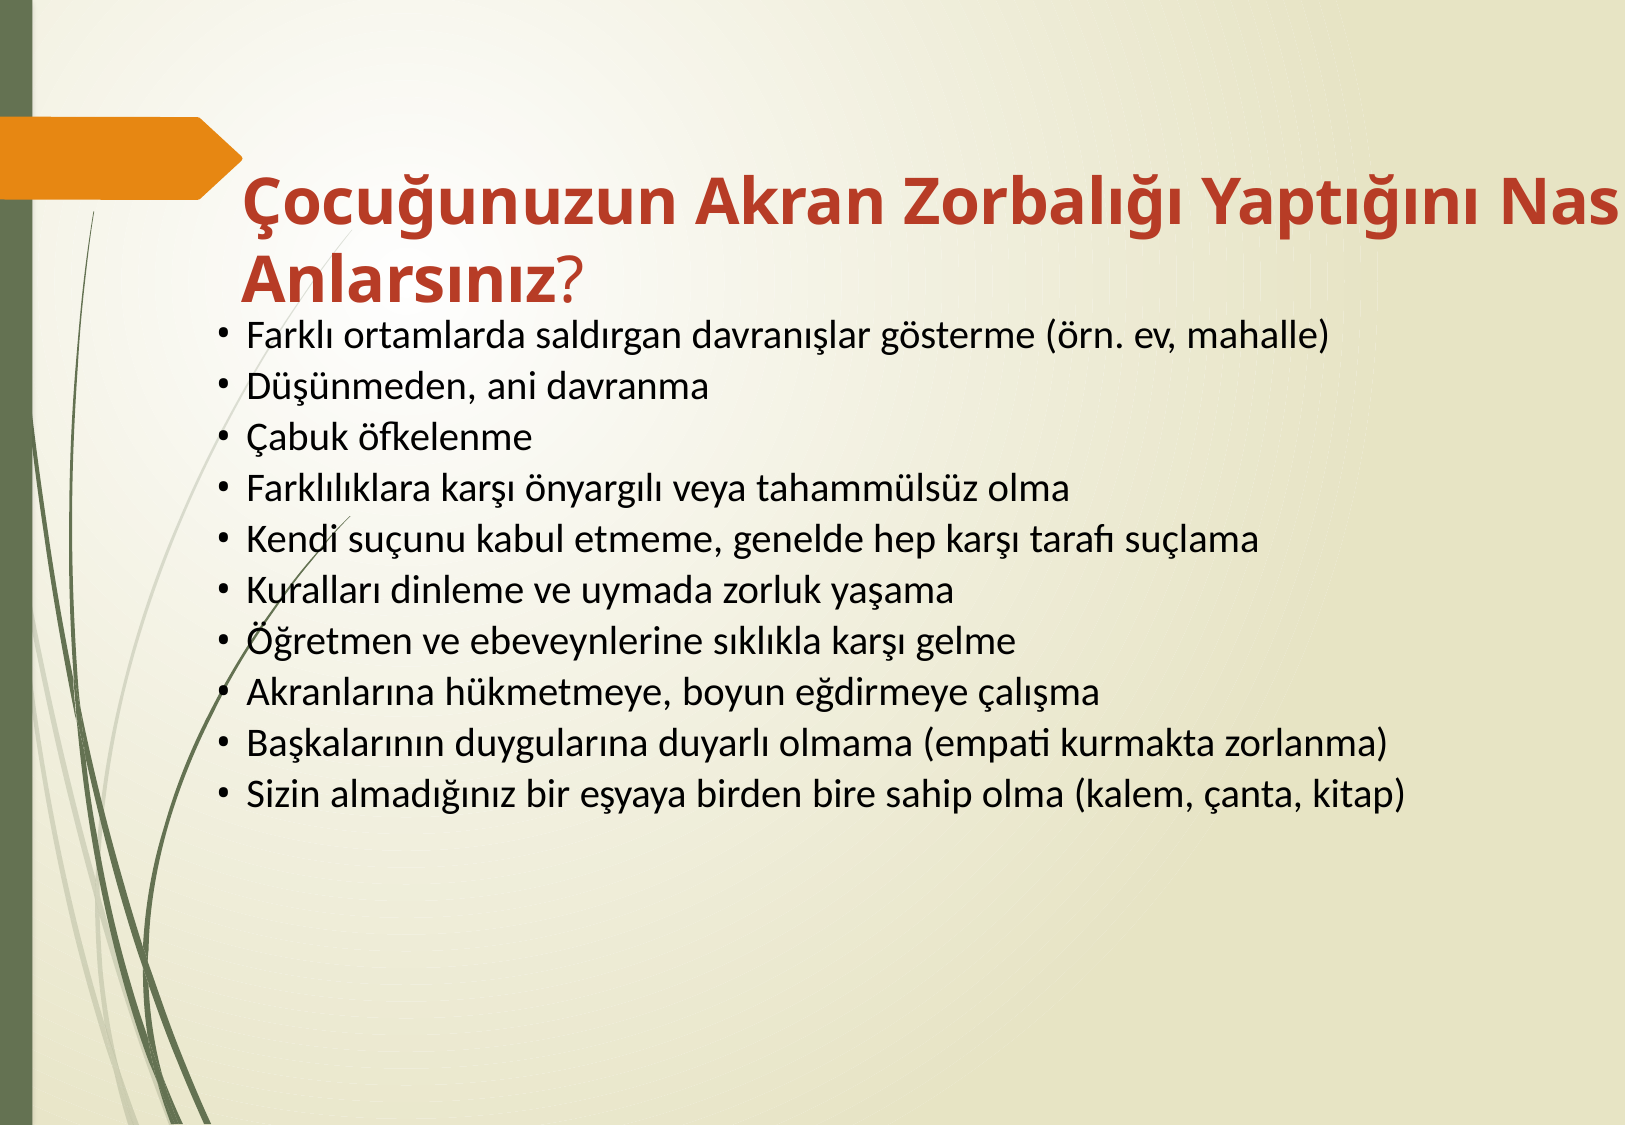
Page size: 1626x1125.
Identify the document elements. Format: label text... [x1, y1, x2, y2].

text_box Farklı ortamlarda saldırgan davranışlar gösterme (örn. ev, mahalle) Düşünmeden, ani davranma Çabuk öfkelenme Farklılıklara karşı önyargılı veya tahammülsüz olma Kendi suçunu kabul etmeme, genelde hep karşı tarafı suçlama Kuralları dinleme ve uymada zorluk yaşama Öğretmen ve ebeveynlerine sıklıkla karşı gelme Akranlarına hükmetmeye, boyun eğdirmeye çalışma Başkalarının duygularına duyarlı olmama (empati kurmakta zorlanma) Sizin almadığınız bir eşyaya birden bire sahip olma (kalem, çanta, kitap) [214, 306, 1411, 816]
title Çocuğunuzun Akran Zorbalığı Yaptığını Nasıl Anlarsınız? [239, 158, 1625, 349]
